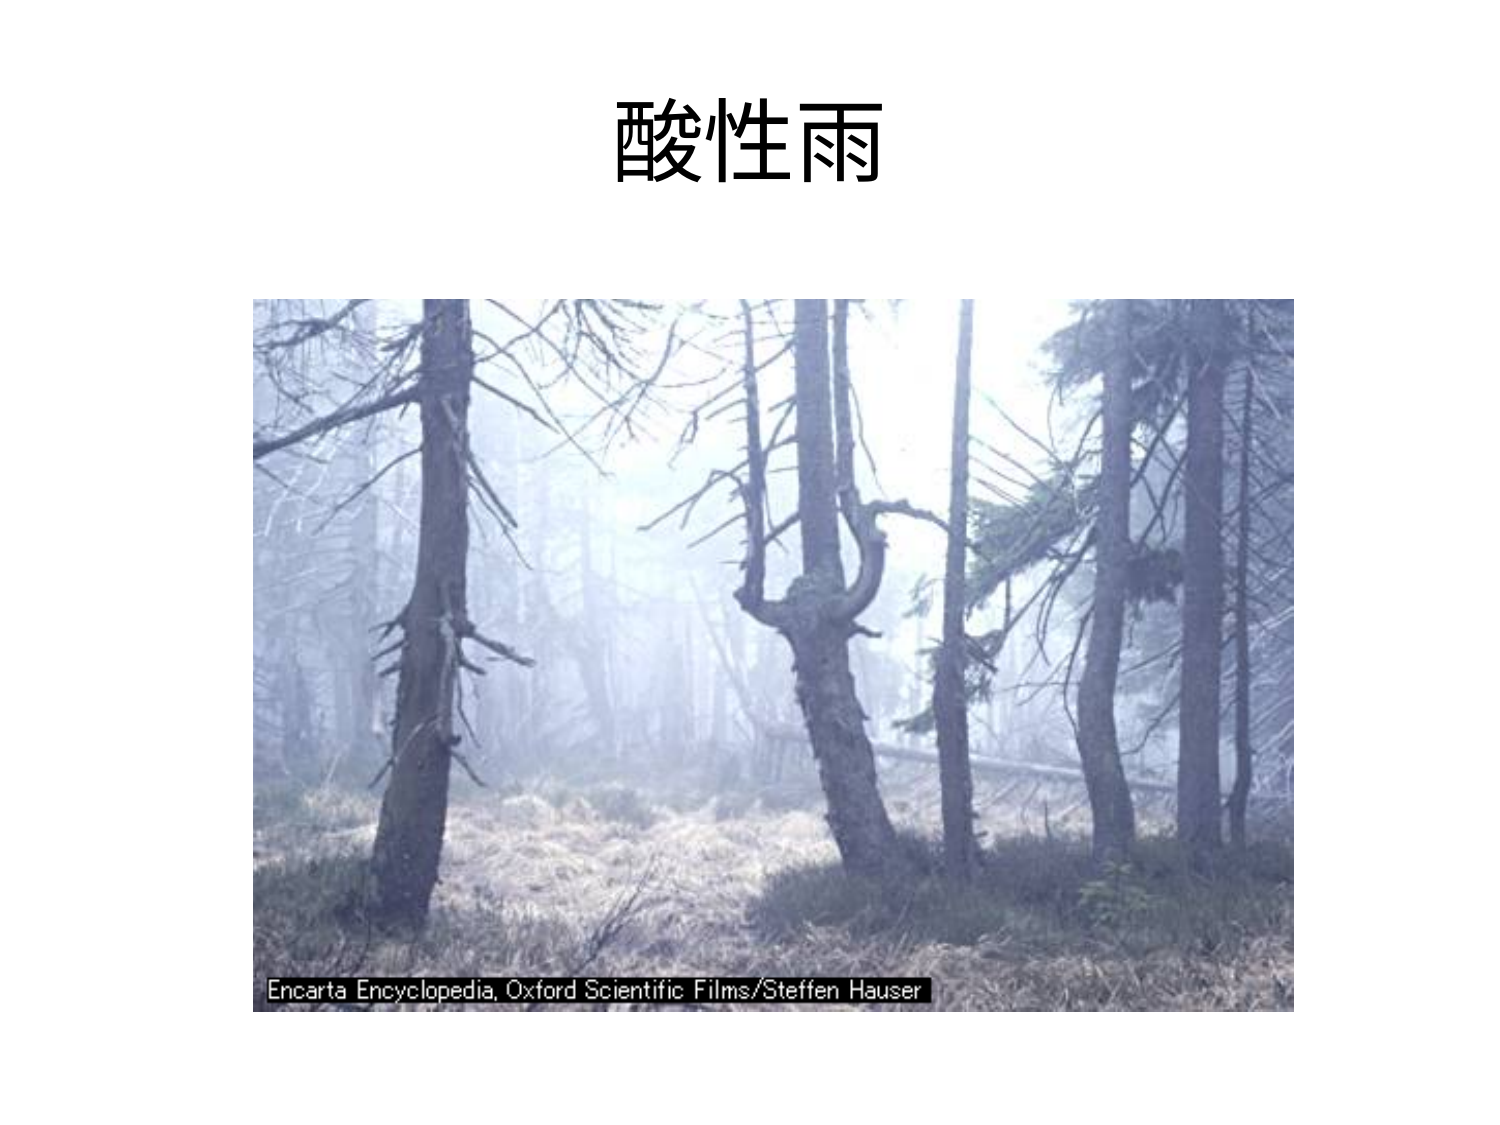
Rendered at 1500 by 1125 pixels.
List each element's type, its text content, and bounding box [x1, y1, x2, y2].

picture [253, 299, 1294, 1012]
title 酸性雨 [74, 44, 1426, 233]
